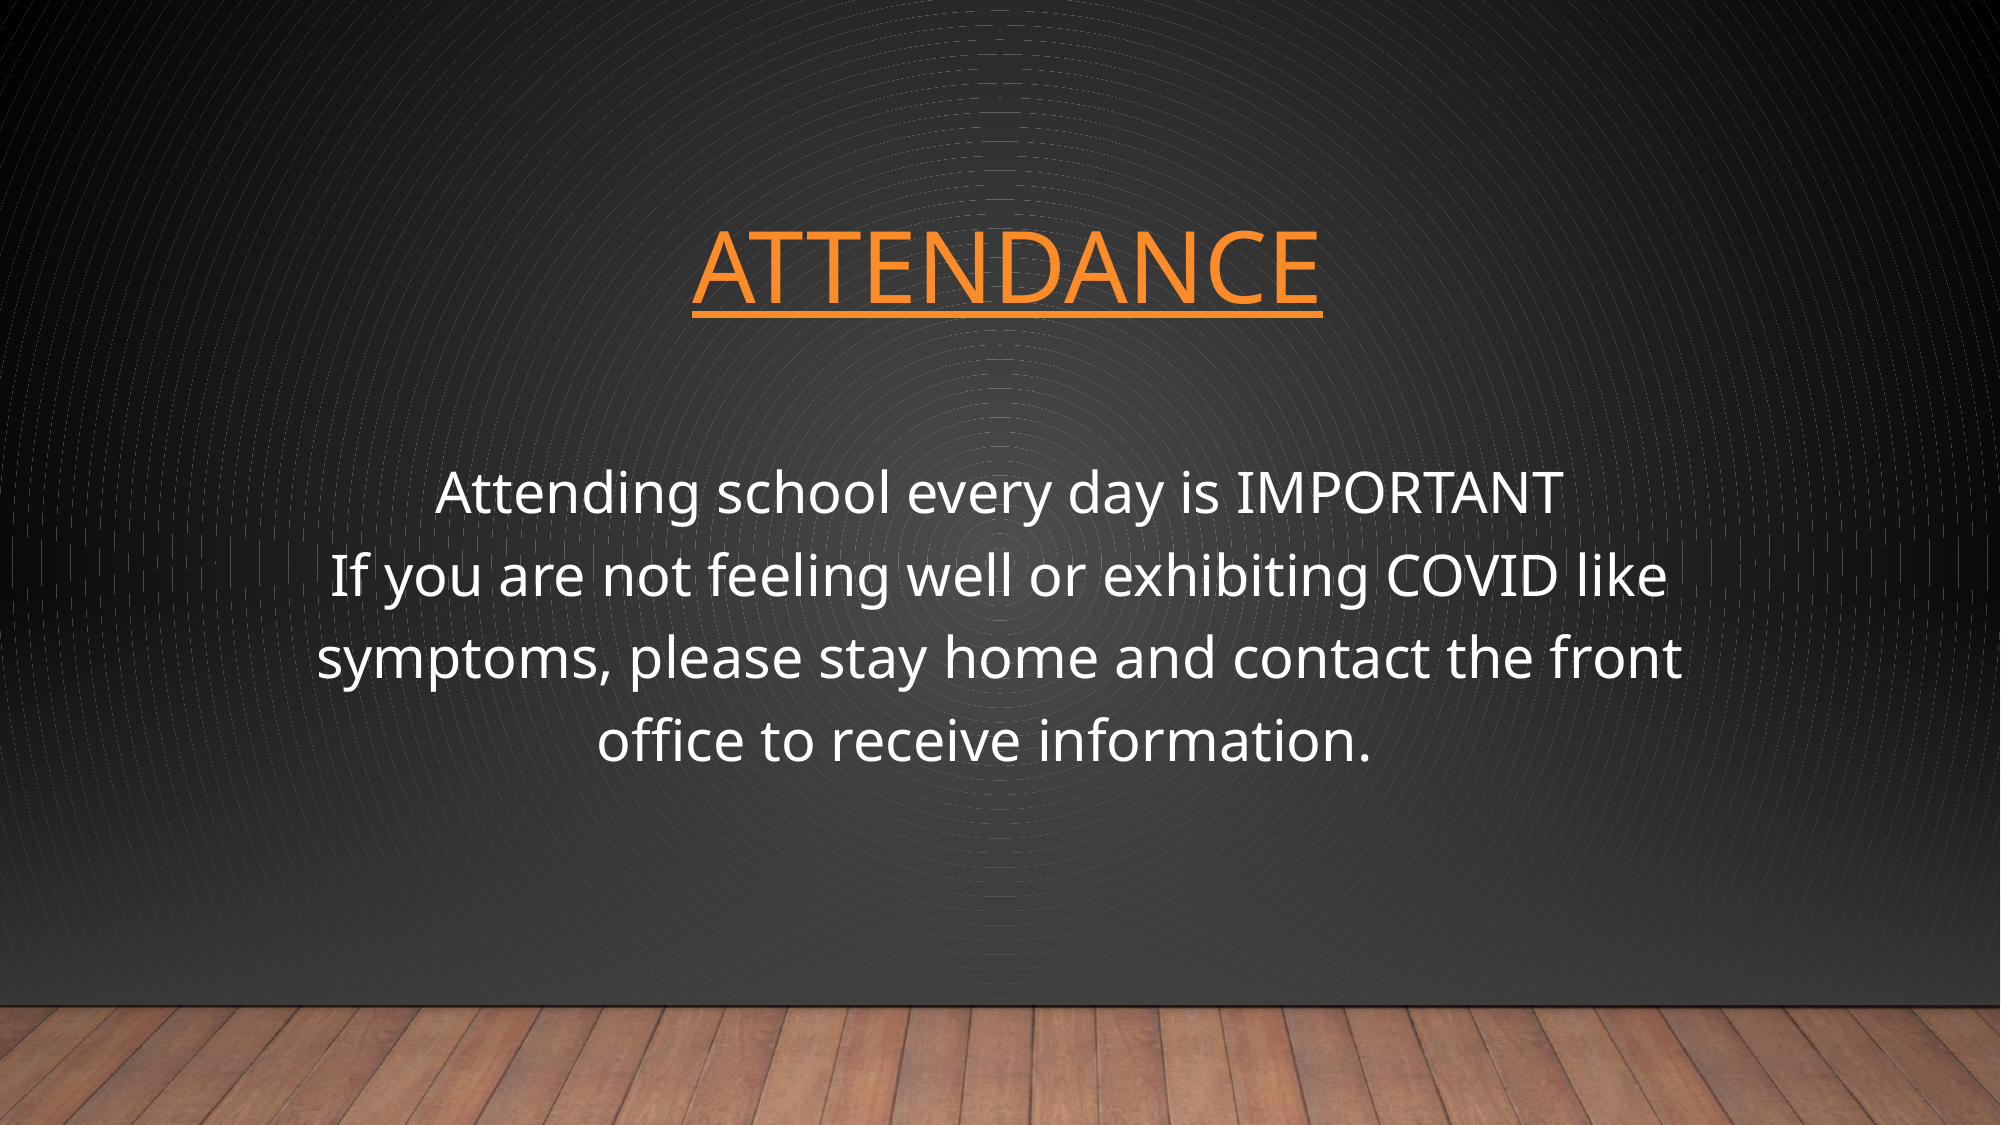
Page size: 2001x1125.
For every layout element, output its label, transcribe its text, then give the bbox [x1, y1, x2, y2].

title Attendance [291, 141, 1709, 427]
list Attending school every day is IMPORTANT If you are not feeling well or exhibiting COVID like symptoms, please stay home and contact the front office to receive information. [291, 427, 1709, 853]
picture [0, 1005, 2000, 1125]
